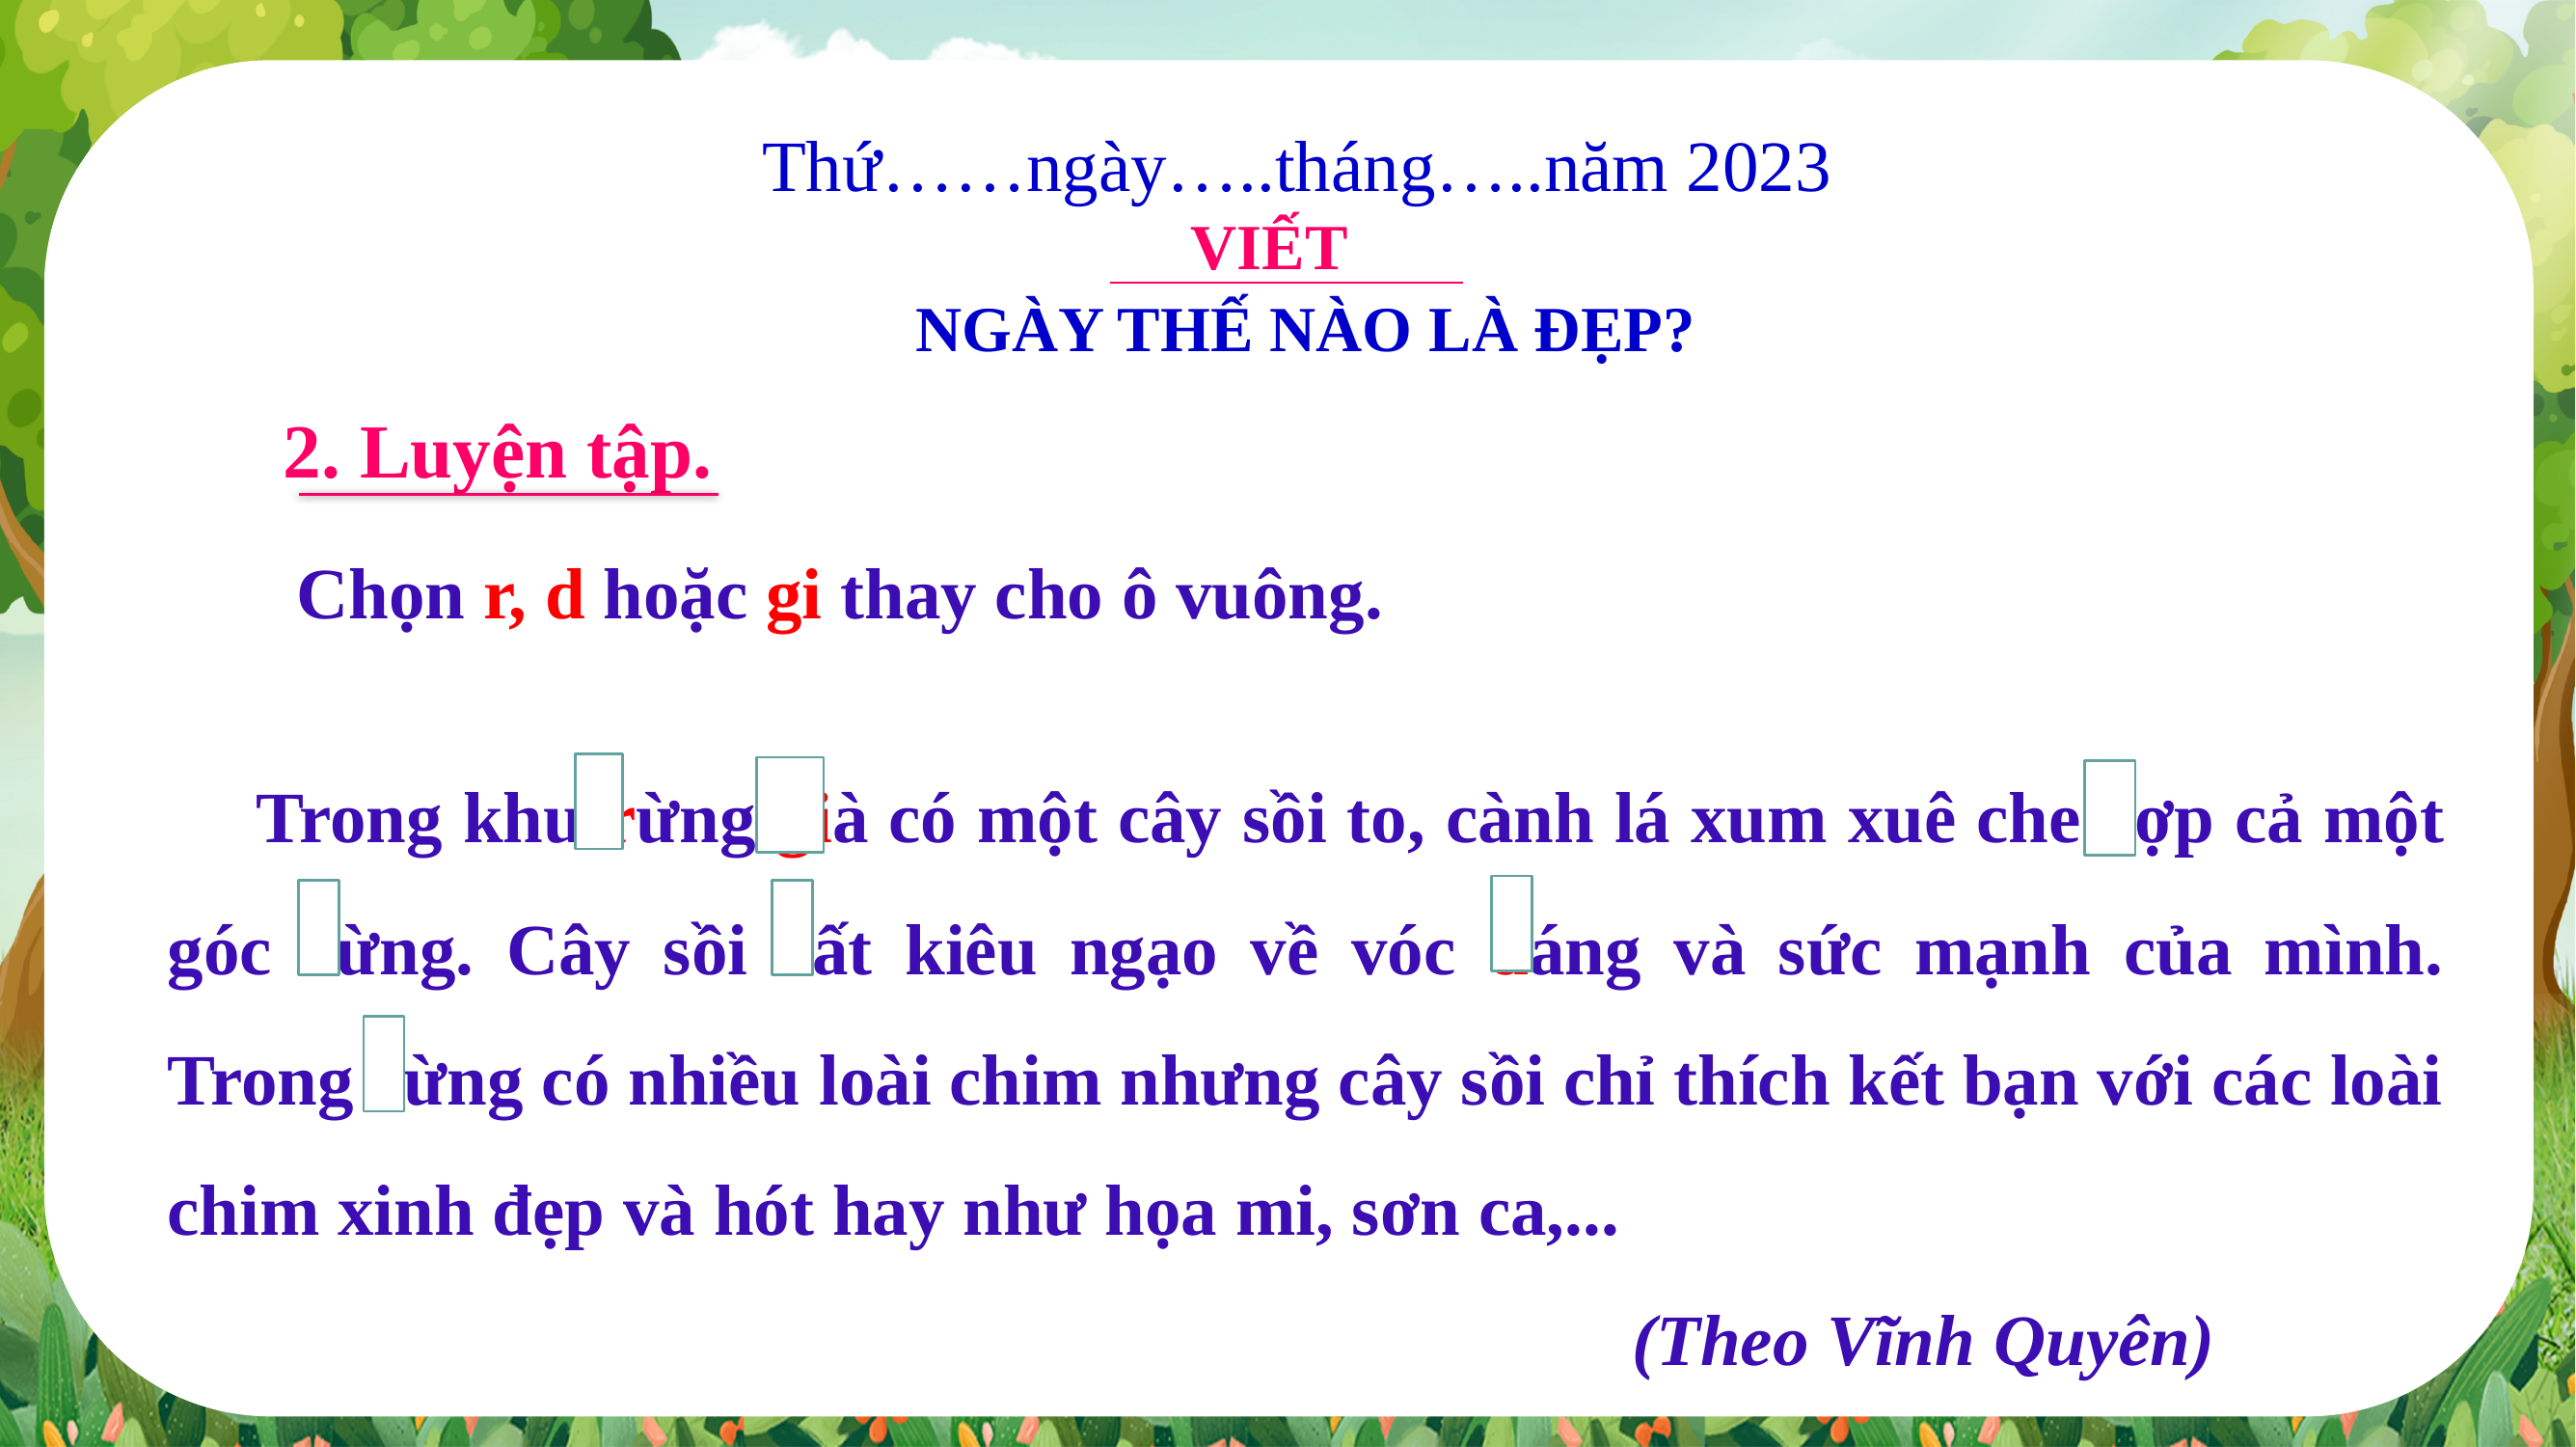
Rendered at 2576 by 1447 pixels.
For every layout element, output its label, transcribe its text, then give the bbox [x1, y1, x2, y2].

text_box [2083, 759, 2136, 857]
text_box [574, 752, 624, 850]
text_box NGÀY THẾ NÀO LÀ ĐẸP? [871, 300, 1740, 376]
text_box [771, 879, 814, 976]
text_box [297, 879, 340, 976]
text_box [363, 1015, 405, 1112]
text_box Chọn r, d hoặc gi thay cho ô vuông. [197, 528, 1702, 644]
text_box [1490, 875, 1533, 972]
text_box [268, 394, 933, 503]
text_box [755, 756, 825, 854]
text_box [742, 112, 1853, 292]
text_box Trong khu rừng già có một cây sồi to, cành lá xum xuê che rợp cả một góc rừng. Cây sồi rất kiêu ngạo về vóc dáng và sức mạnh của mình. Trong rừng có nhiều loài chim nhưng cây sồi chỉ thích kết bạn với các loài chim xinh đẹp và hót hay như họa mi, sơn ca,... (Theo Vĩnh Quyên) [148, 704, 2463, 1390]
picture [0, 0, 2575, 1447]
